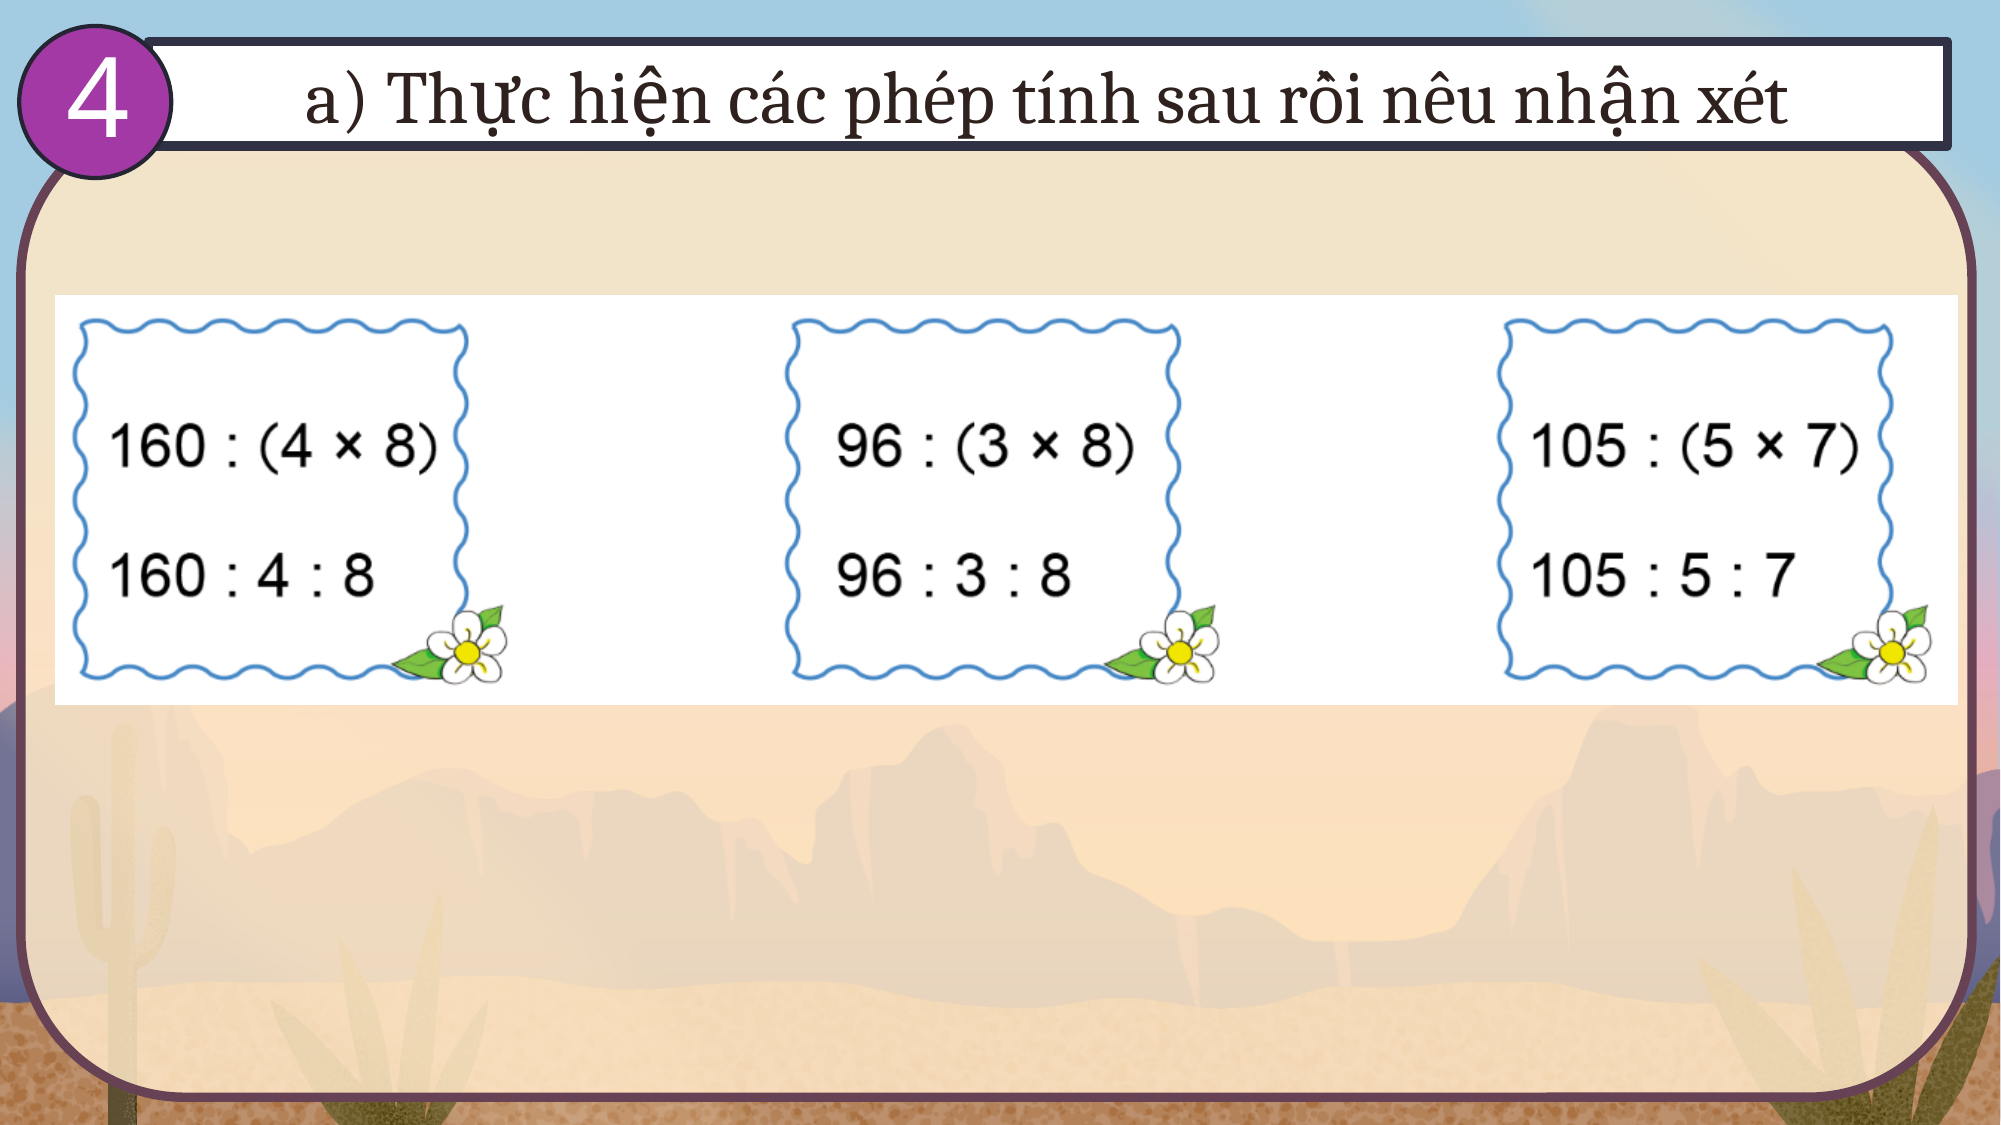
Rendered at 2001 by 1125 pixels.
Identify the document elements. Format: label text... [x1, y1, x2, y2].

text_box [18, 19, 172, 179]
text_box [18, 148, 1975, 1100]
picture [55, 295, 1958, 705]
picture [172, 40, 656, 172]
text_box a) Thực hiện các phép tính sau rồi nêu nhận xét [653, 39, 1949, 148]
picture [0, 351, 2001, 1125]
